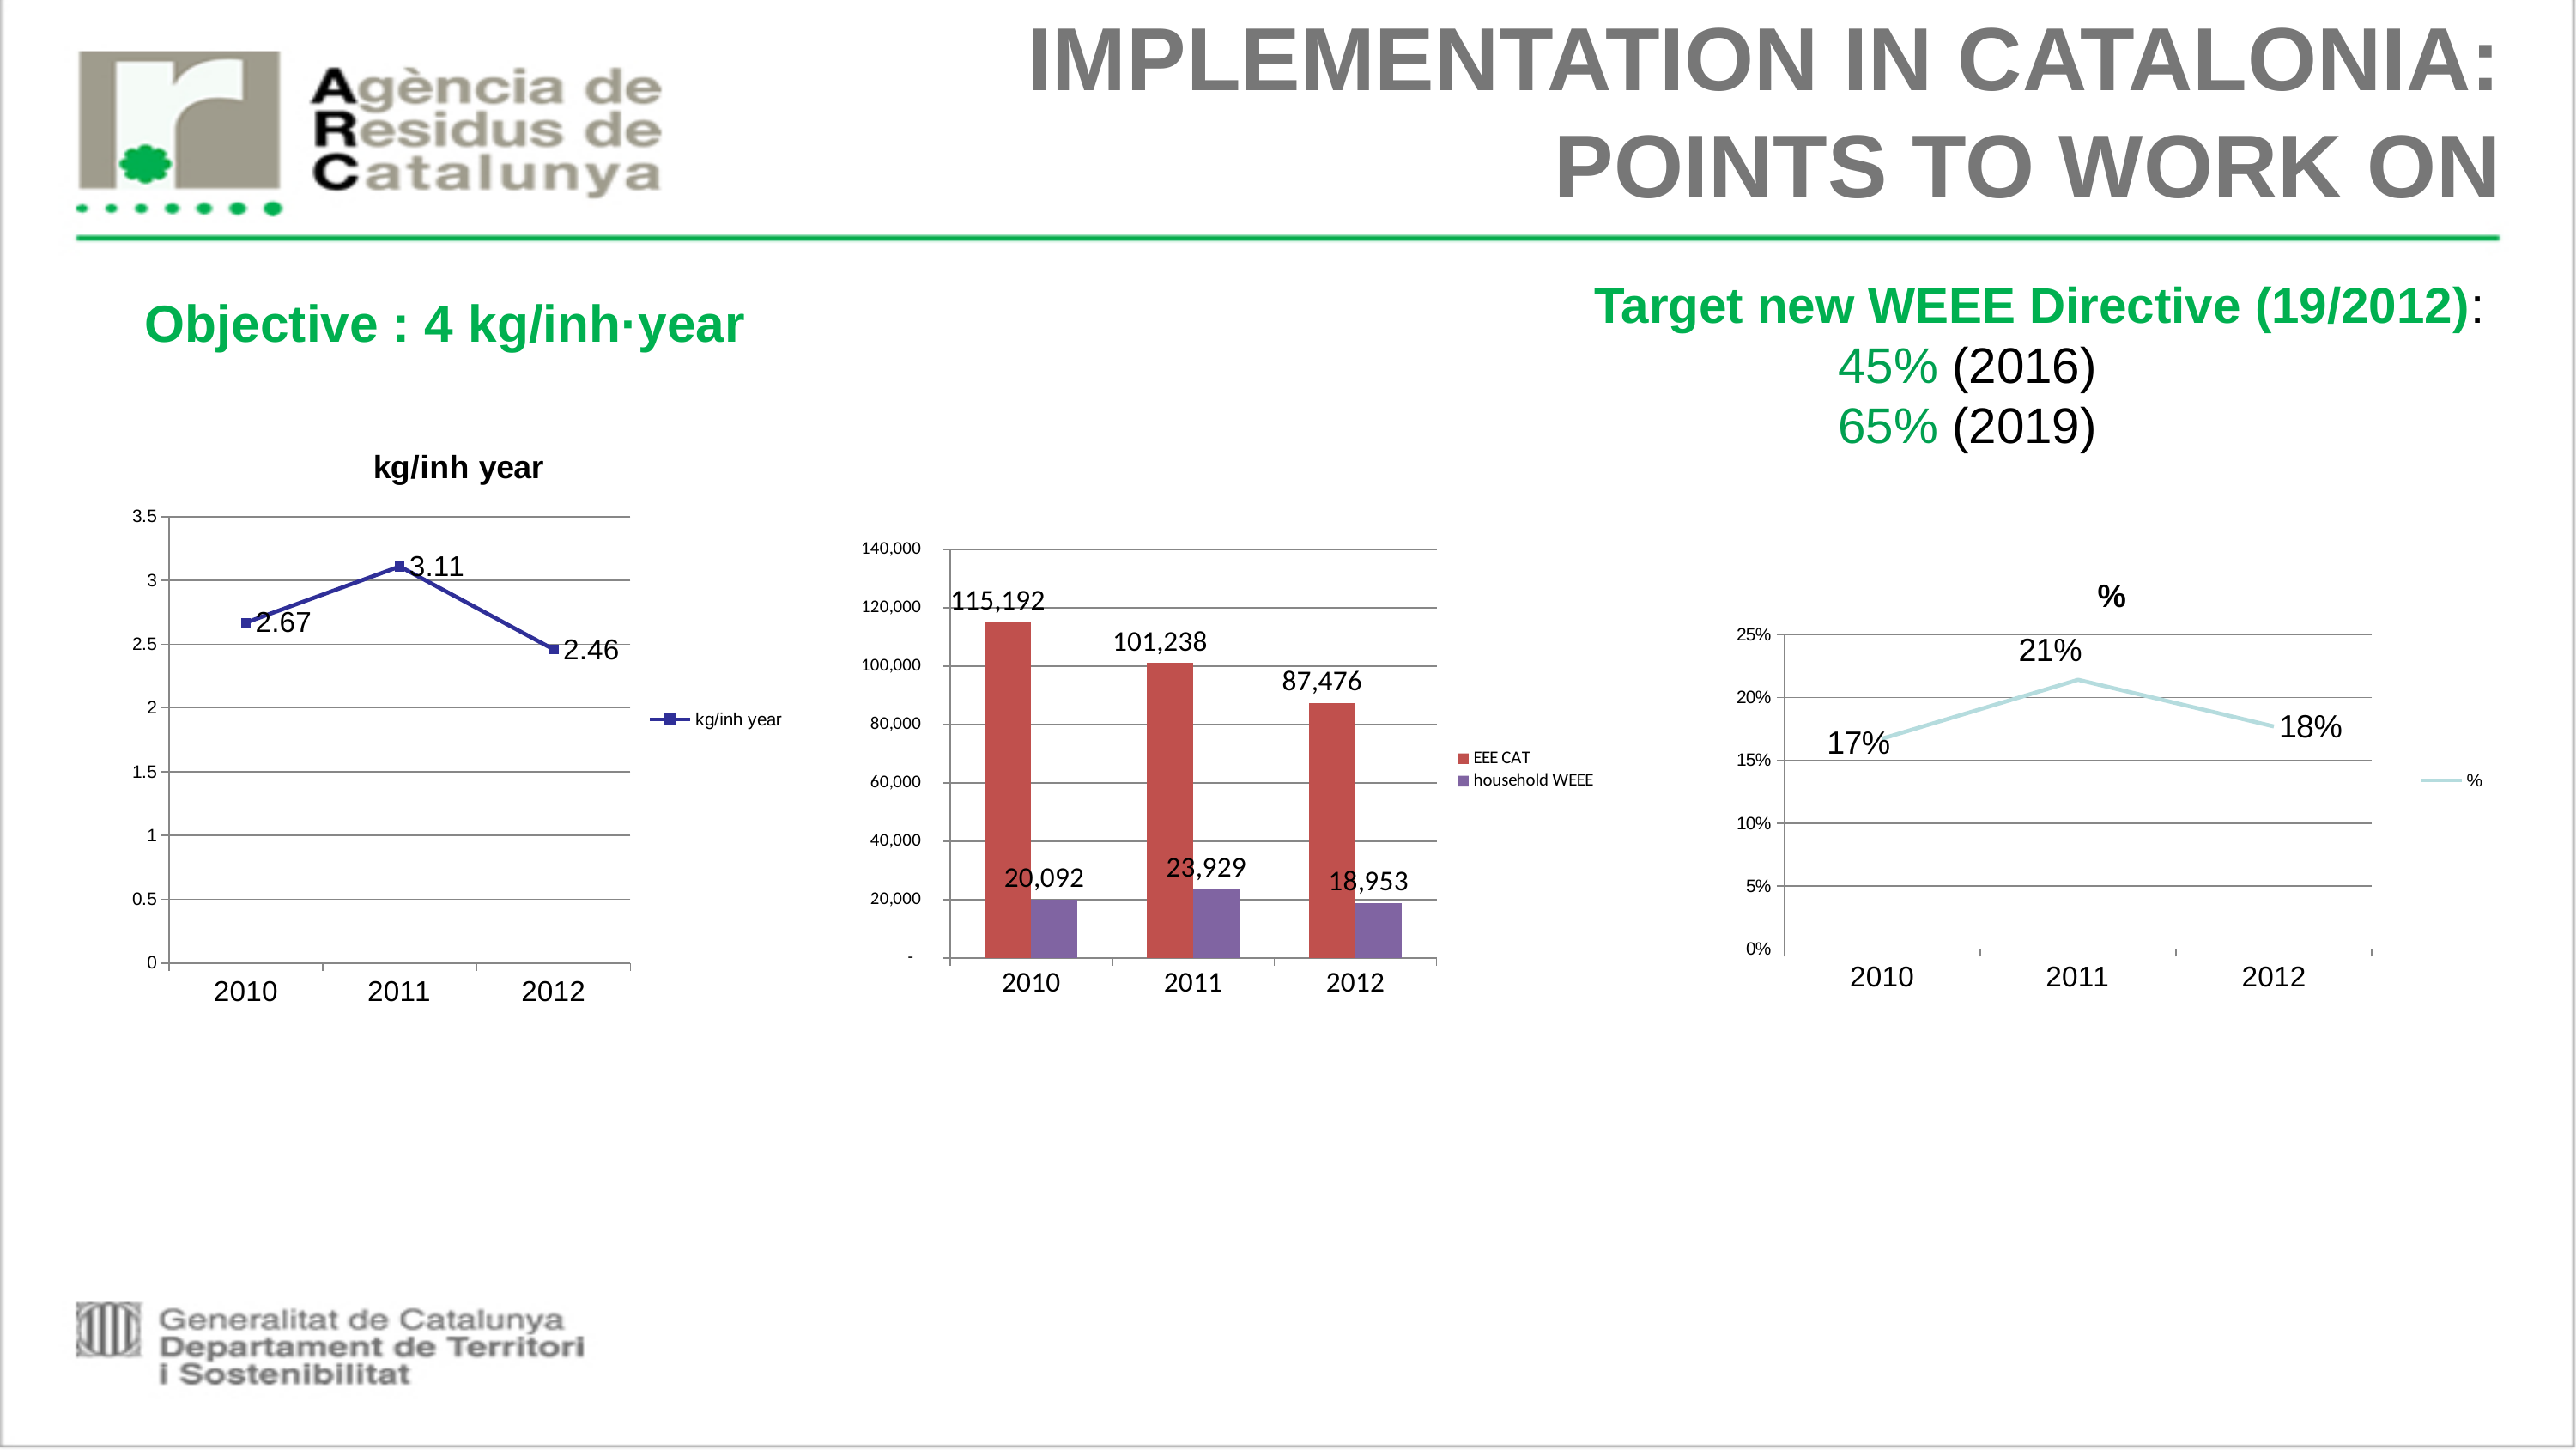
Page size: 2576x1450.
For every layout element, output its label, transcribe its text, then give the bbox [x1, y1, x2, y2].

chart [841, 531, 1610, 1009]
title IMPLEMENTATION IN CATALONIA: POINTS TO WORK ON [740, 24, 2525, 192]
chart [118, 420, 798, 1019]
chart [1723, 551, 2500, 1009]
text_box Target new WEEE Directive (19/2012): 45% (2016) 65% (2019) [1581, 266, 2531, 460]
text_box Objective : 4 kg/inh·year [121, 278, 781, 364]
picture [0, 0, 2576, 1450]
